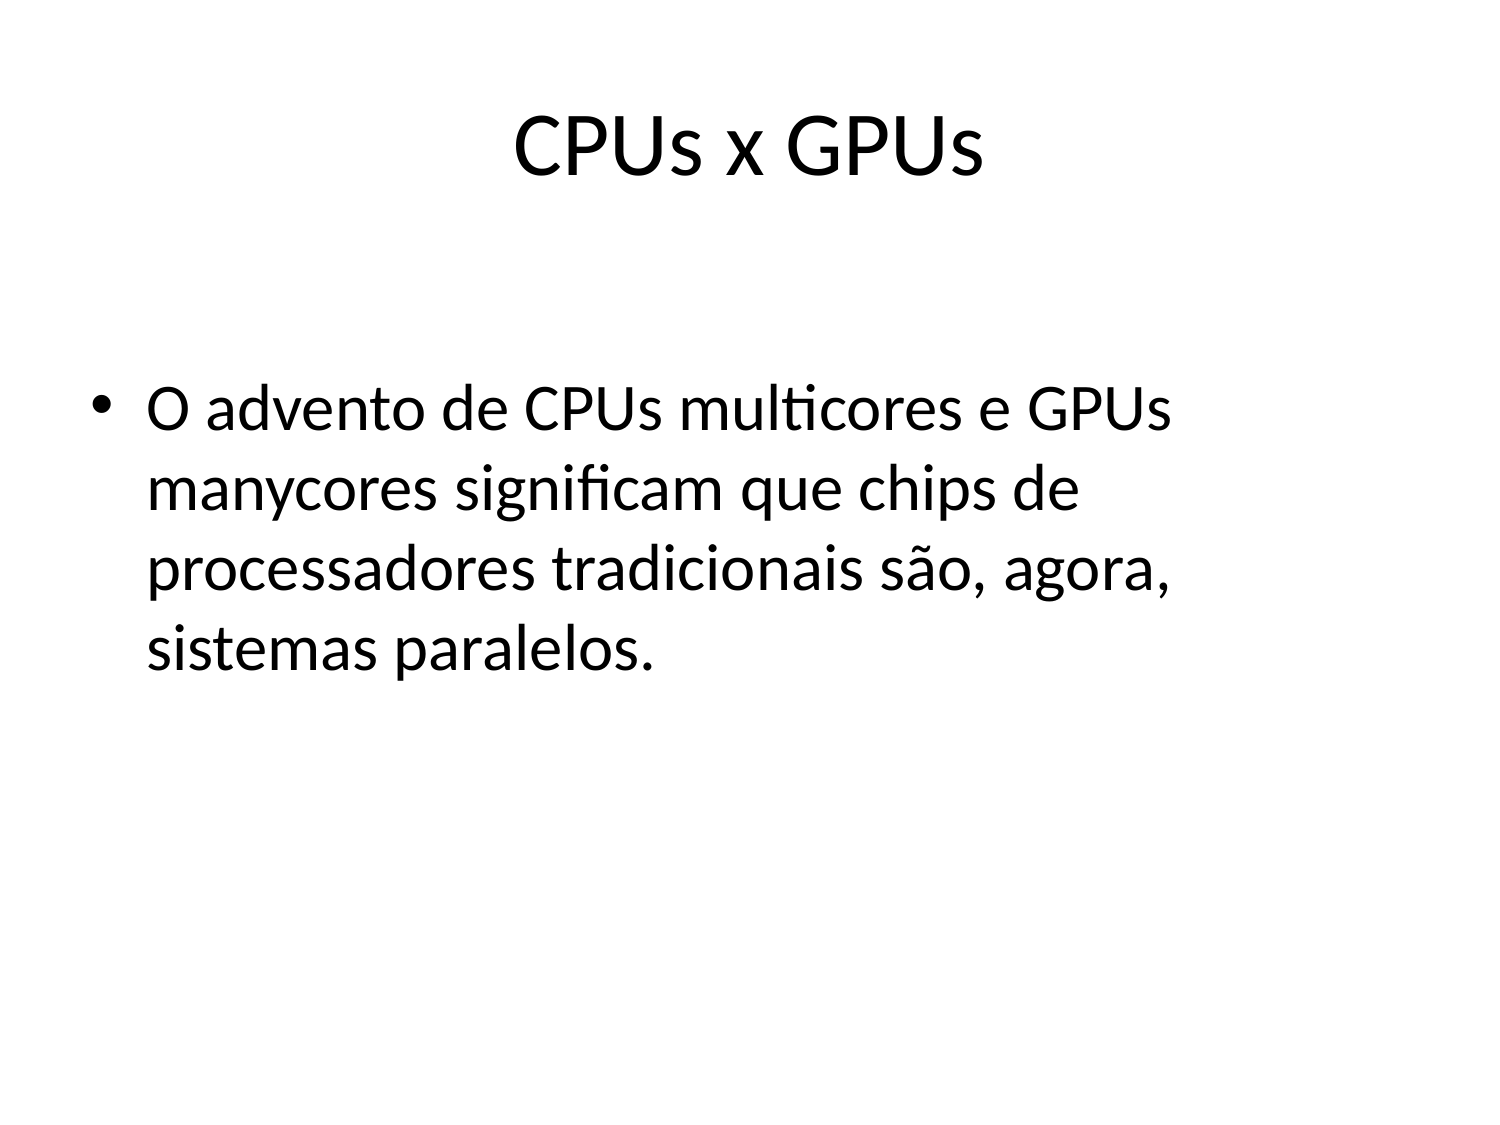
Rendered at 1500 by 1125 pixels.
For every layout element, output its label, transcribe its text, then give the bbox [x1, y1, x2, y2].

title CPUs x GPUs [75, 45, 1425, 233]
list O advento de CPUs multicores e GPUs manycores significam que chips de processadores tradicionais são, agora, sistemas paralelos. [75, 262, 1425, 1005]
